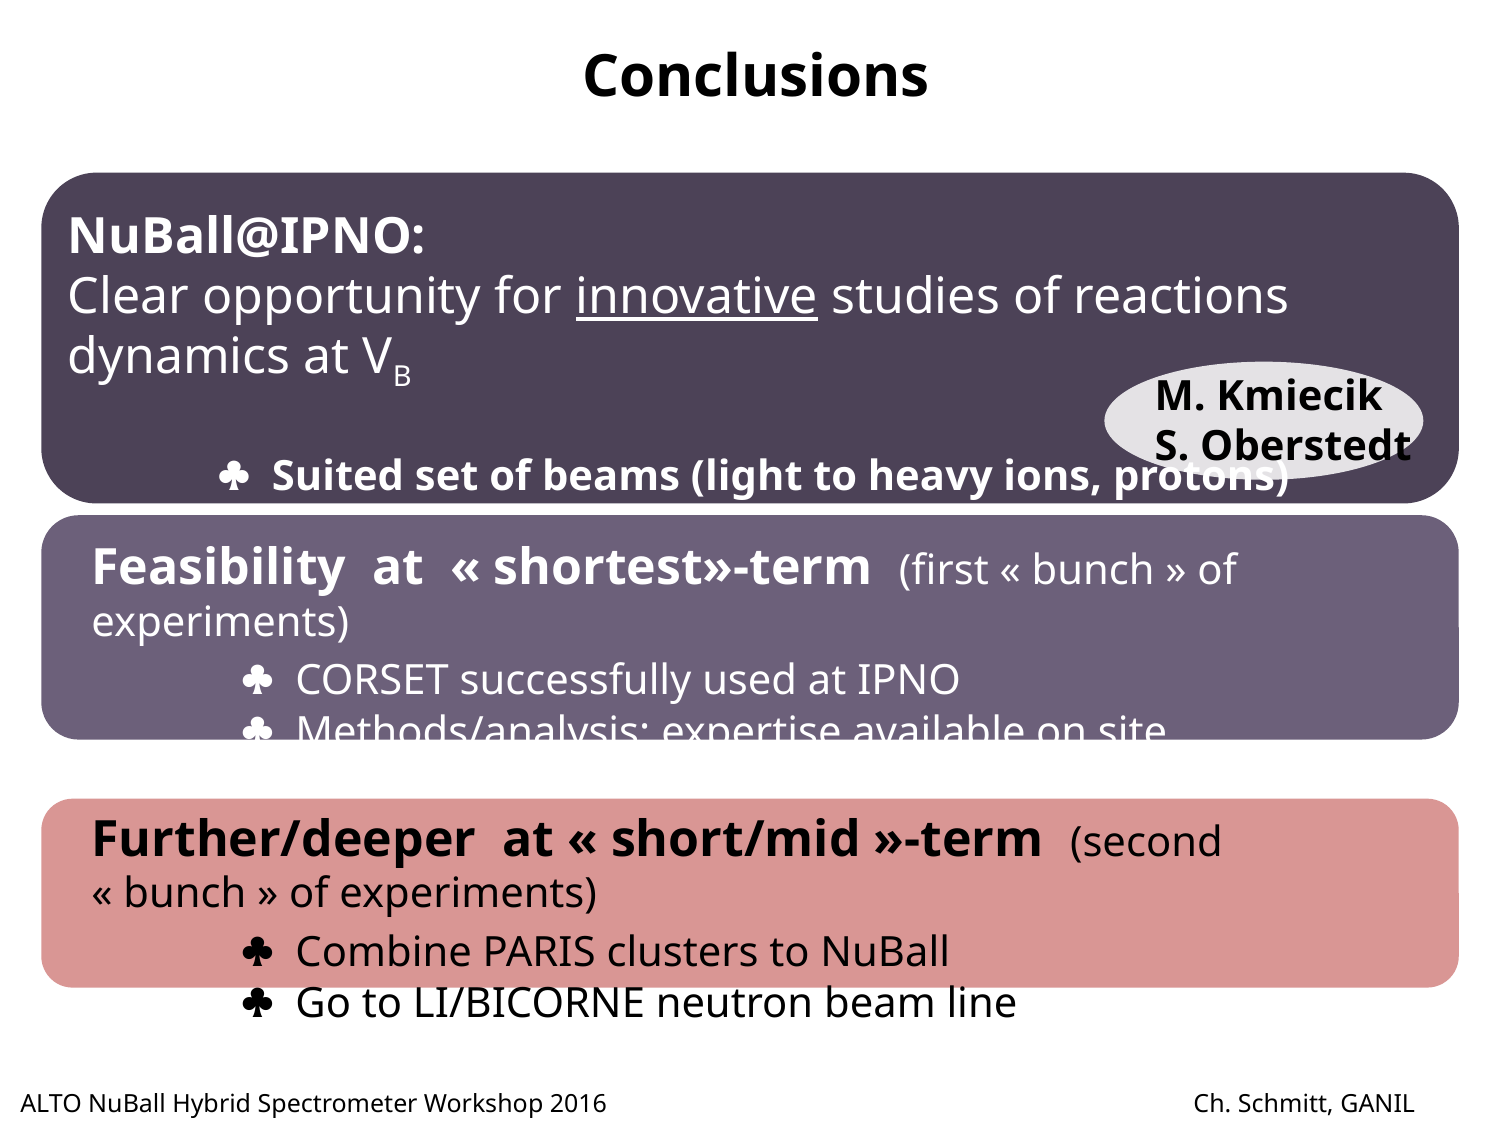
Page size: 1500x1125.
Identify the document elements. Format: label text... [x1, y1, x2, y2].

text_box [1104, 361, 1436, 480]
text_box [39, 170, 1461, 505]
text_box Conclusions [135, 30, 1376, 116]
text_box NuBall@IPNO: Clear opportunity for innovative studies of reactions dynamics at VB  Suited set of beams (light to heavy ions, protons)  Hybrid high-efficiency -array (E and ~M) [53, 196, 1412, 513]
text_box ALTO NuBall Hybrid Spectrometer Workshop 2016 Ch. Schmitt, GANIL [5, 1080, 1500, 1125]
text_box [41, 798, 1459, 988]
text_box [41, 514, 1459, 740]
